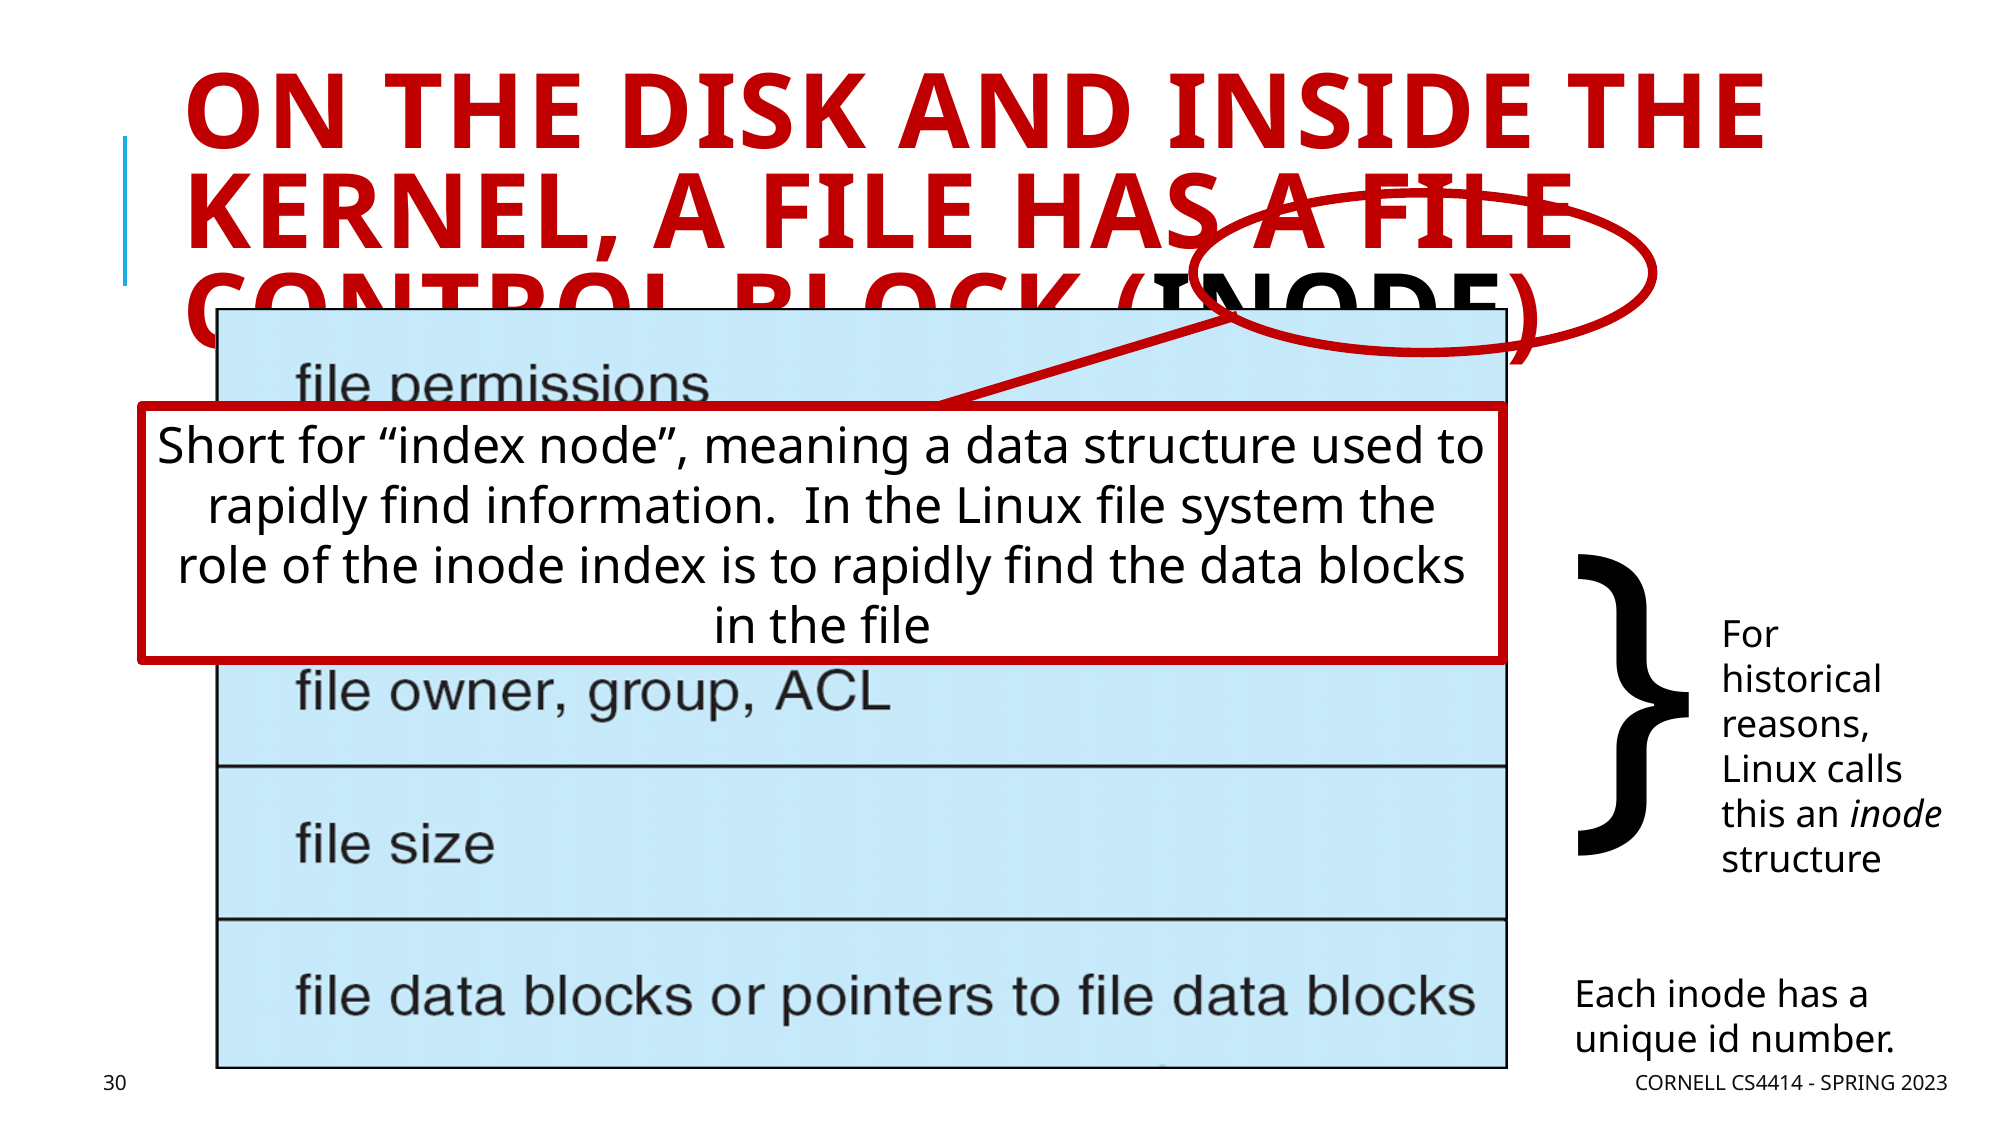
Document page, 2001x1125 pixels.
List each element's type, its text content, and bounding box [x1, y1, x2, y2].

text_box } [1552, 448, 1714, 879]
title On the disk and Inside the kernel, a file has a File Control Block (inode) [168, 96, 1938, 342]
text_box Each inode has a unique id number. [1559, 962, 1927, 1061]
text_box [1191, 191, 1655, 348]
slide_number 30 [88, 1061, 248, 1107]
footer Cornell CS4414 - Spring 2023 [994, 1061, 1963, 1107]
text_box Short for “index node”, meaning a data structure used to rapidly find information. In the Linux file system the role of the inode index is to rapidly find the data blocks in the file [141, 405, 208, 661]
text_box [938, 315, 1238, 407]
text_box For historical reasons, Linux calls this an inode structure [1706, 602, 1959, 888]
picture [215, 307, 1508, 1070]
